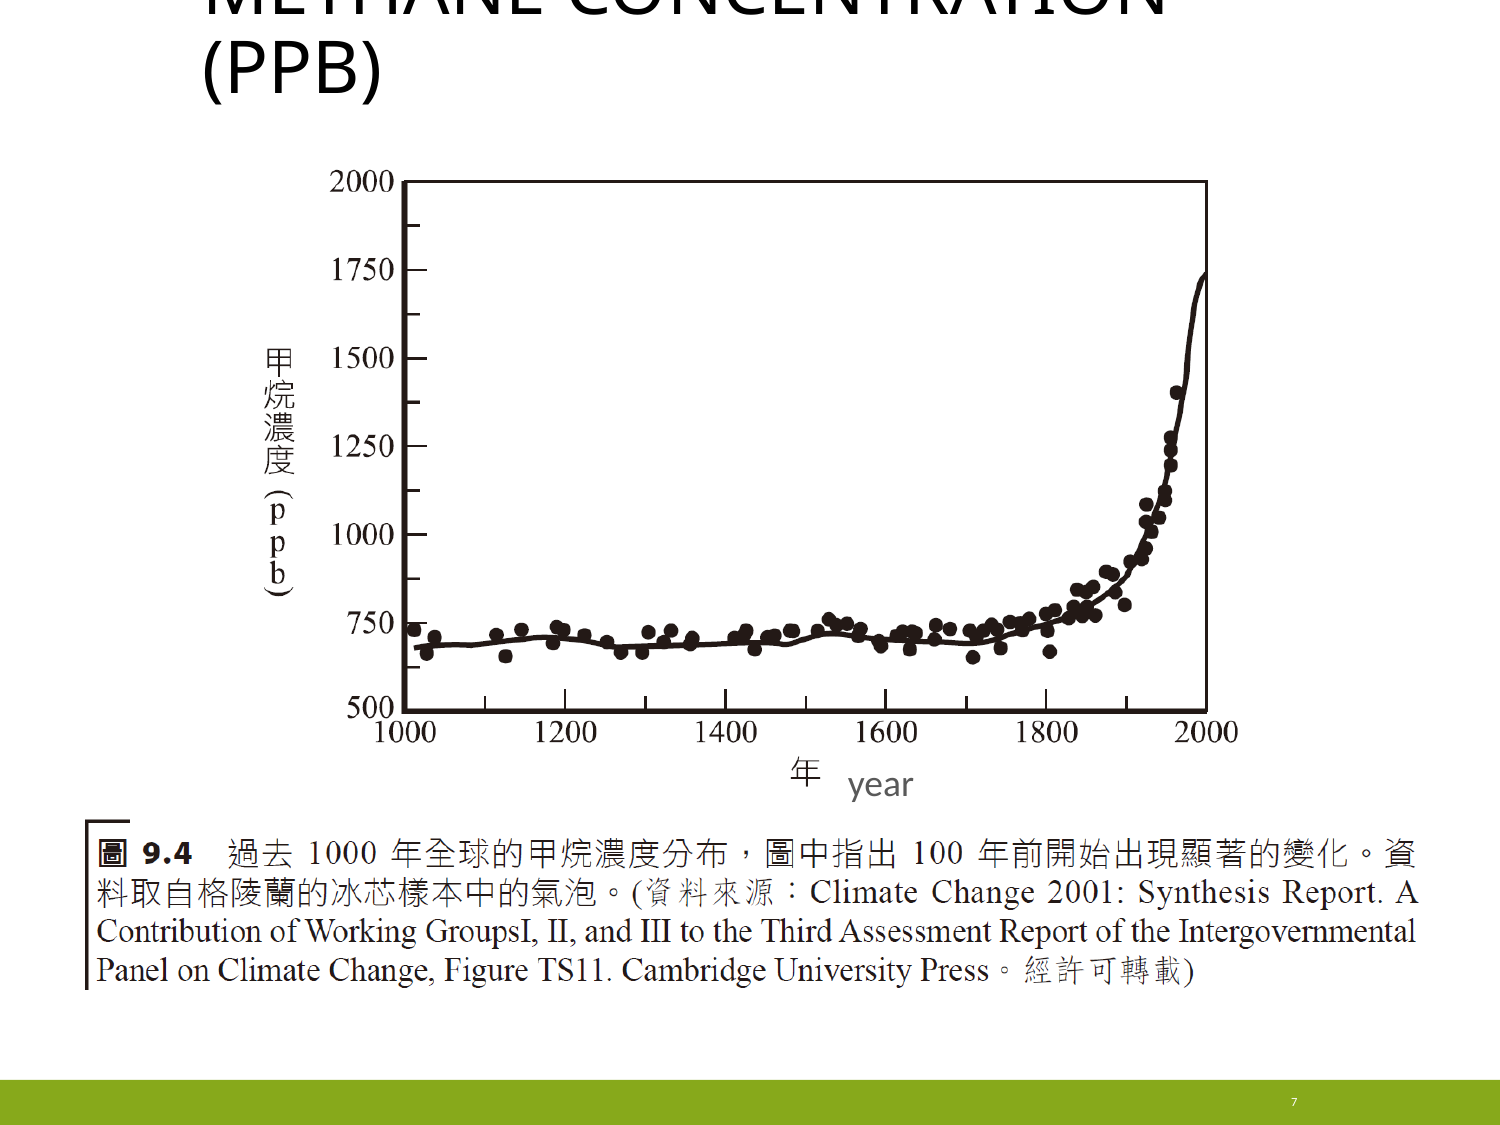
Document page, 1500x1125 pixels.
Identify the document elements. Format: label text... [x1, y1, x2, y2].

slide_number 7 [1217, 1082, 1313, 1121]
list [74, 152, 1425, 996]
title Methane concentration (ppb) [187, 19, 1313, 117]
